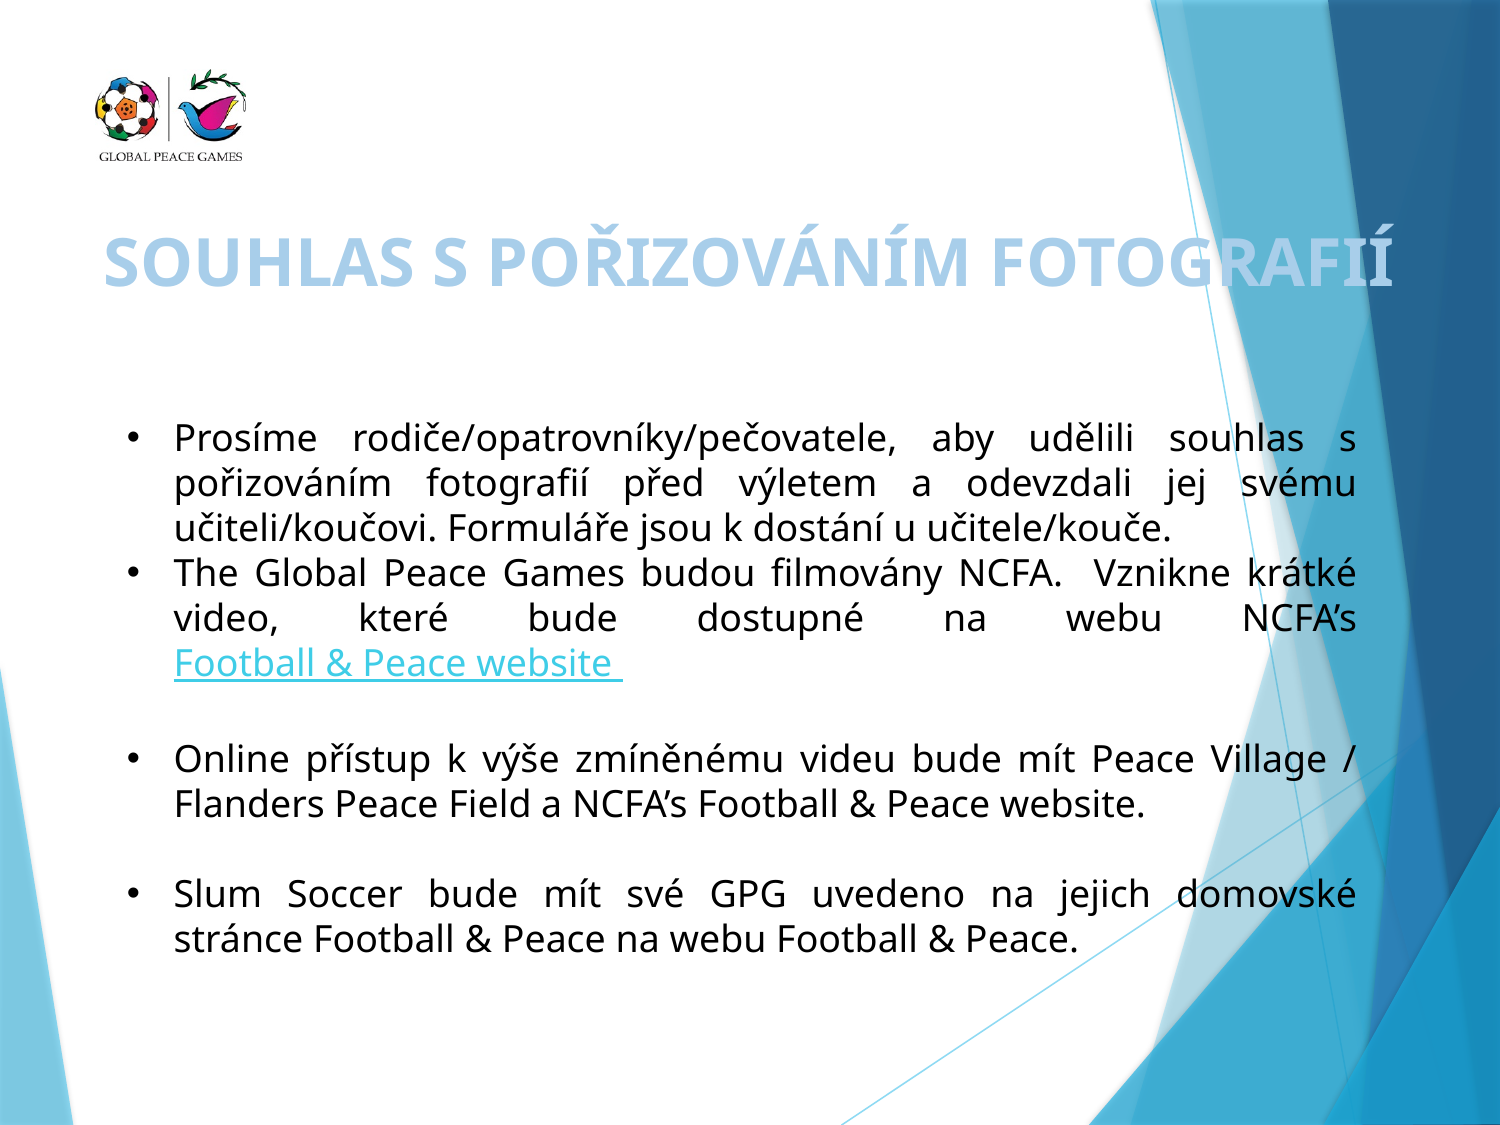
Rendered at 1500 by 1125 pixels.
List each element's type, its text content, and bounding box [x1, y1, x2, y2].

picture [95, 69, 247, 162]
text_box SOUHLAS S POŘIZOVÁNÍM FOTOGRAFIÍ [89, 212, 1411, 308]
text_box Prosíme rodiče/opatrovníky/pečovatele, aby udělili souhlas s pořizováním fotografií před výletem a odevzdali jej svému učiteli/koučovi. Formuláře jsou k dostání u učitele/kouče. The Global Peace Games budou filmovány NCFA. Vznikne krátké video, které bude dostupné na webu NCFA’s Football & Peace website Online přístup k výše zmíněnému videu bude mít Peace Village / Flanders Peace Field a NCFA’s Football & Peace website. Slum Soccer bude mít své GPG uvedeno na jejich domovské stránce Football & Peace na webu Football & Peace. [112, 361, 1373, 968]
